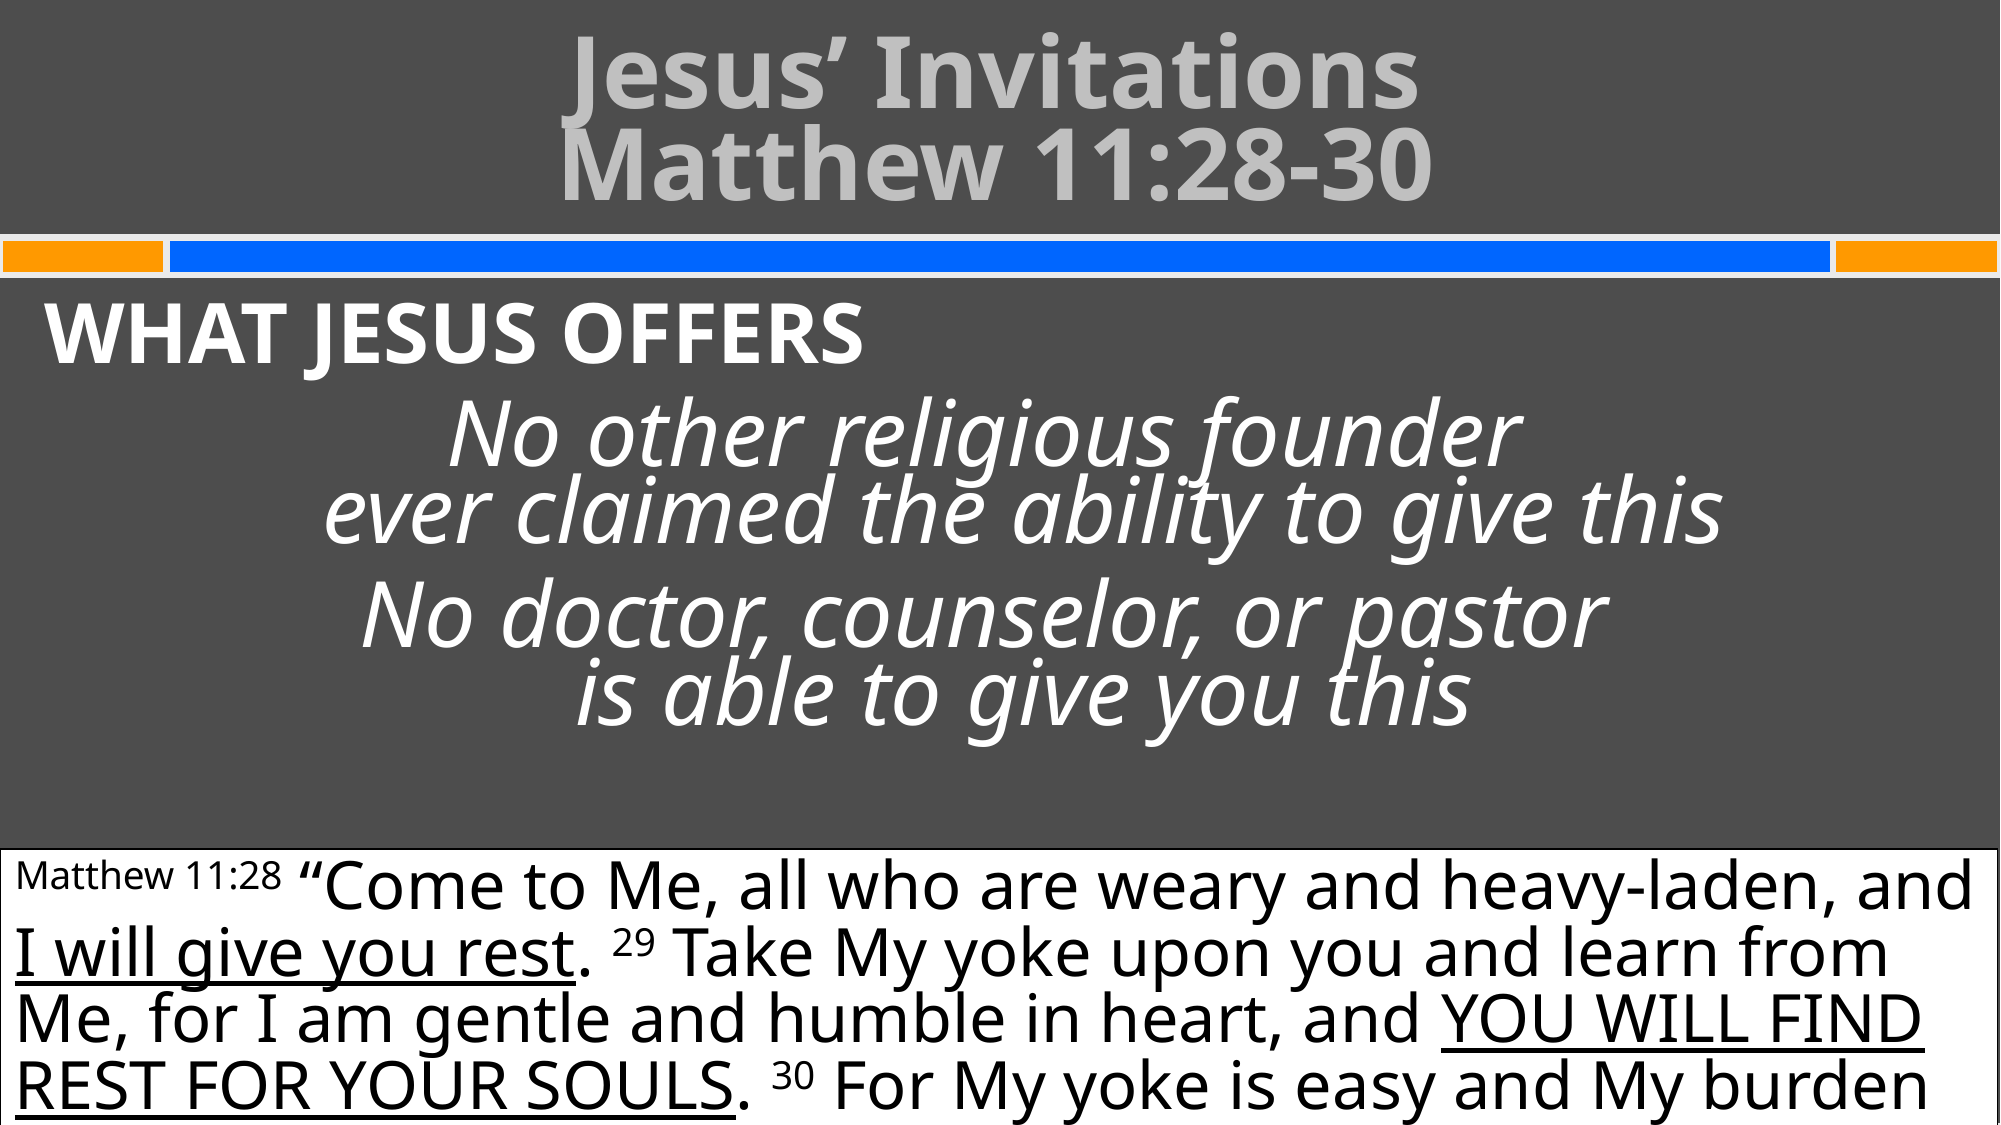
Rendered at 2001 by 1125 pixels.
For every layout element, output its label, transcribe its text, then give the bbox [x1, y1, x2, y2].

text_box Jesus’ Invitations Matthew 11:28-30 [29, 45, 1963, 213]
text_box Matthew 11:28 “Come to Me, all who are weary and heavy-laden, and I will give you rest. 29 Take My yoke upon you and learn from Me, for I am gentle and humble in heart, and you will find rest for your souls. 30 For My yoke is easy and My burden is light.” [0, 848, 1998, 1125]
list WHAT JESUS OFFERS No other religious founder ever claimed the ability to give this No doctor, counselor, or pastor is able to give you this [29, 299, 1964, 848]
